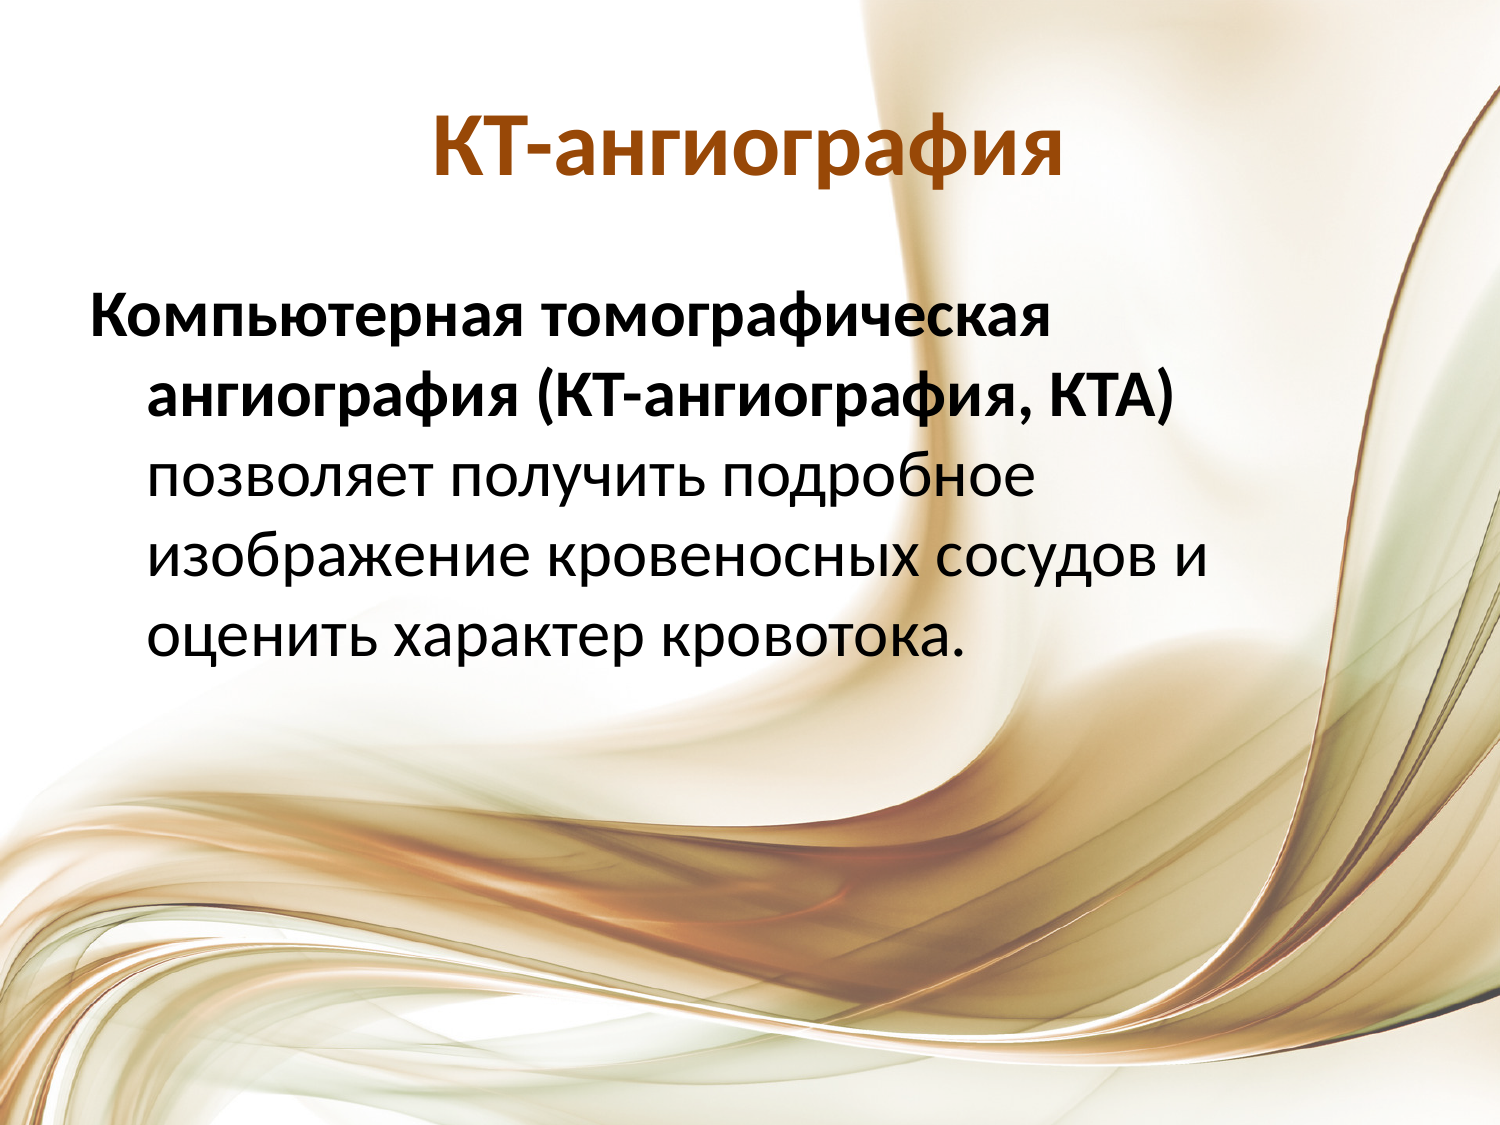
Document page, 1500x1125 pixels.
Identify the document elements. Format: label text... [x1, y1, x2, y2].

list Компьютерная томографическая ангиография (КТ-ангиография, КТА) позволяет получить подробное изображение кровеносных сосудов и оценить характер кровотока. [75, 262, 1425, 1005]
title КТ-ангиография [75, 45, 1425, 233]
